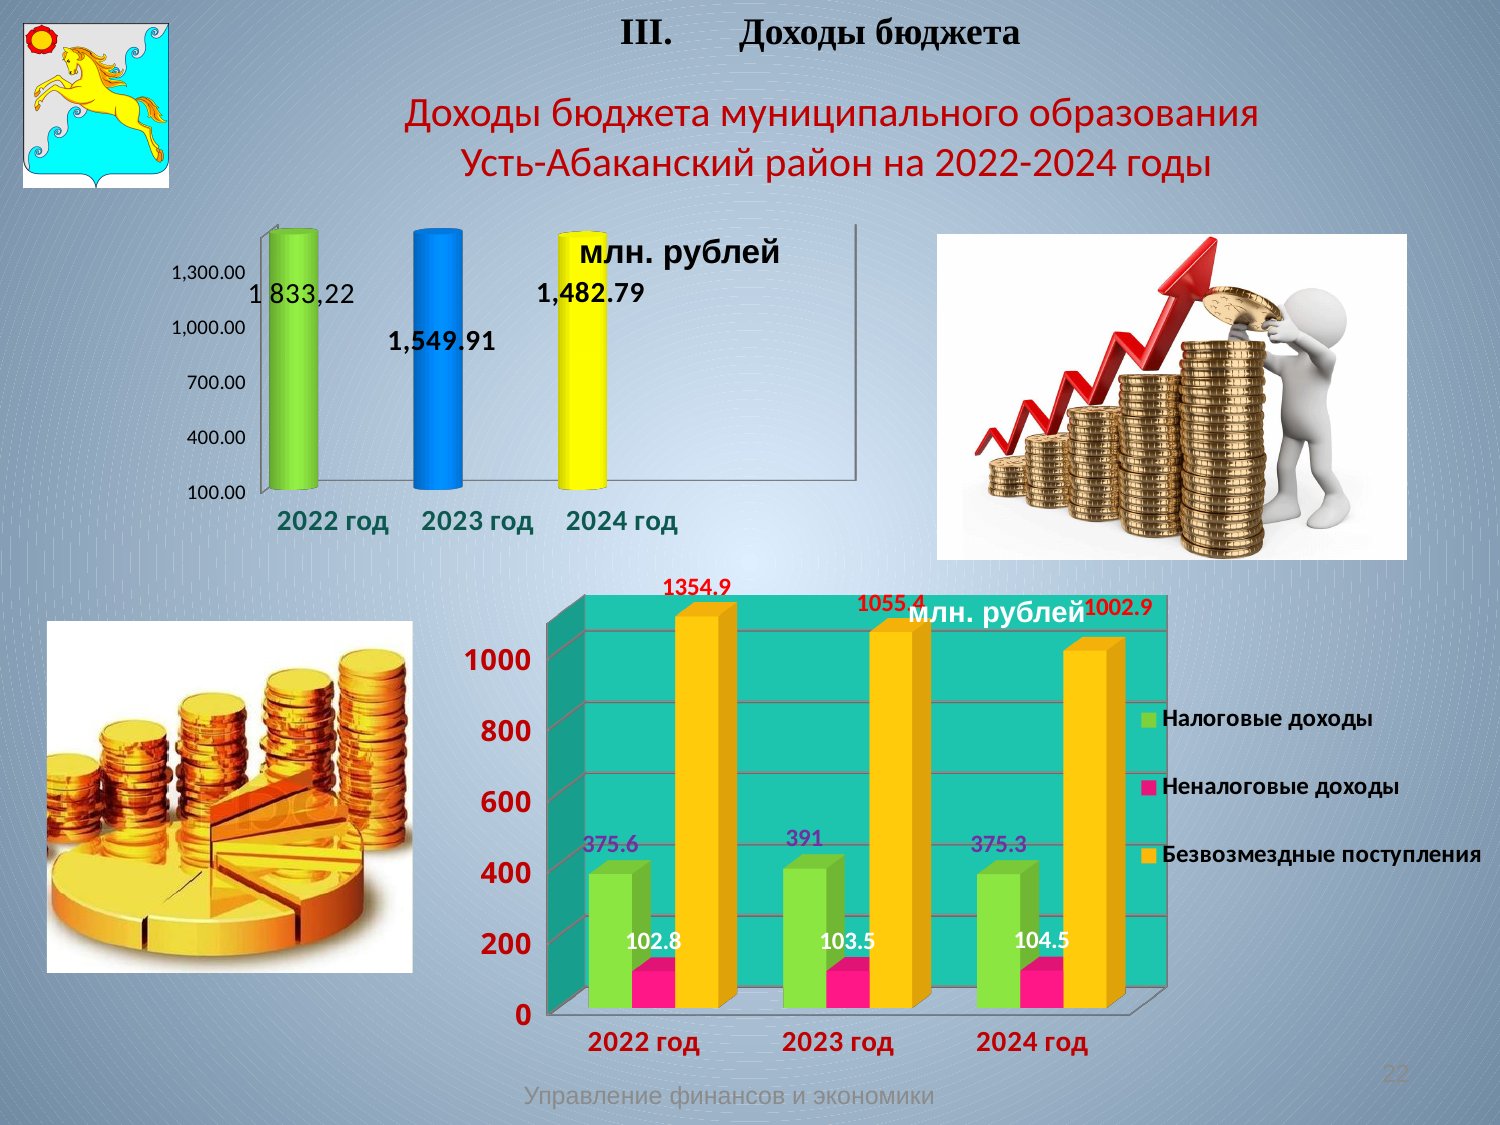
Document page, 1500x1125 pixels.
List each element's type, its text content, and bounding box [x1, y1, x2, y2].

picture [937, 234, 1407, 560]
picture [23, 23, 169, 188]
picture [46, 620, 414, 973]
title Доходы бюджета муниципального образования Усть-Абаканский район на 2022-2024 годы [199, 70, 1465, 200]
chart [81, 198, 915, 587]
text_box III. Доходы бюджета [199, 0, 1442, 60]
footer Управление финансов и экономики [492, 1120, 968, 1125]
chart [445, 562, 1500, 1102]
